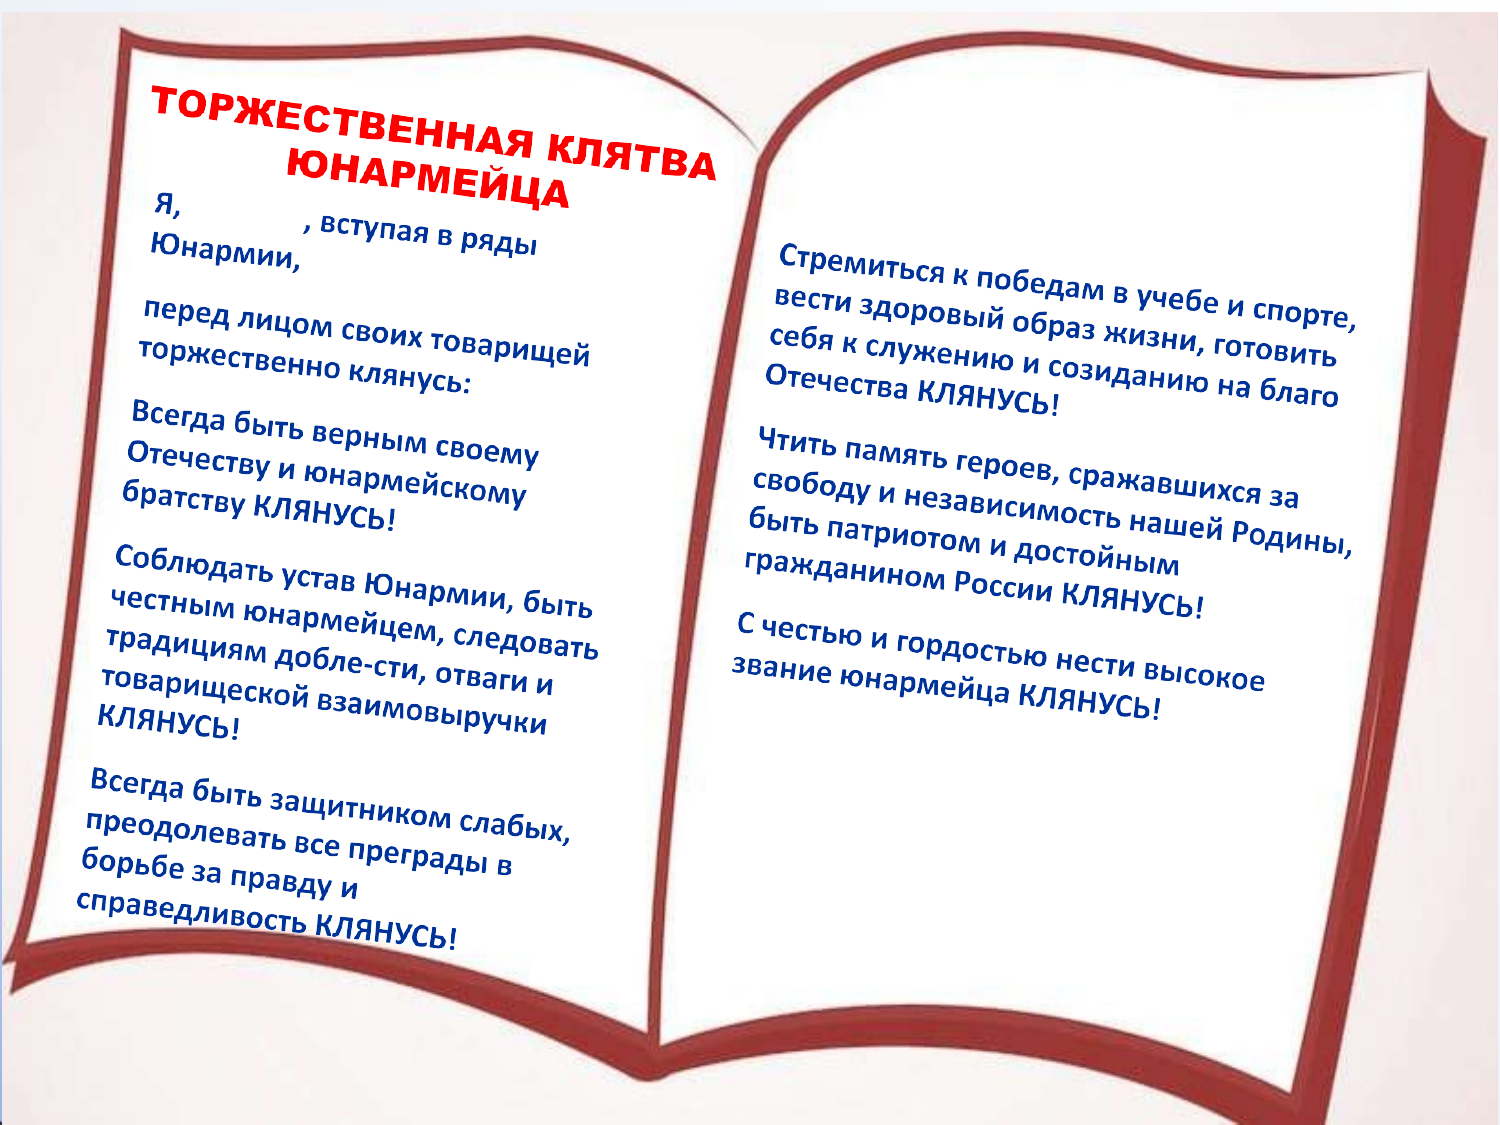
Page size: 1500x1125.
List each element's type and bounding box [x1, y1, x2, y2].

text_box [0, 0, 1500, 1125]
